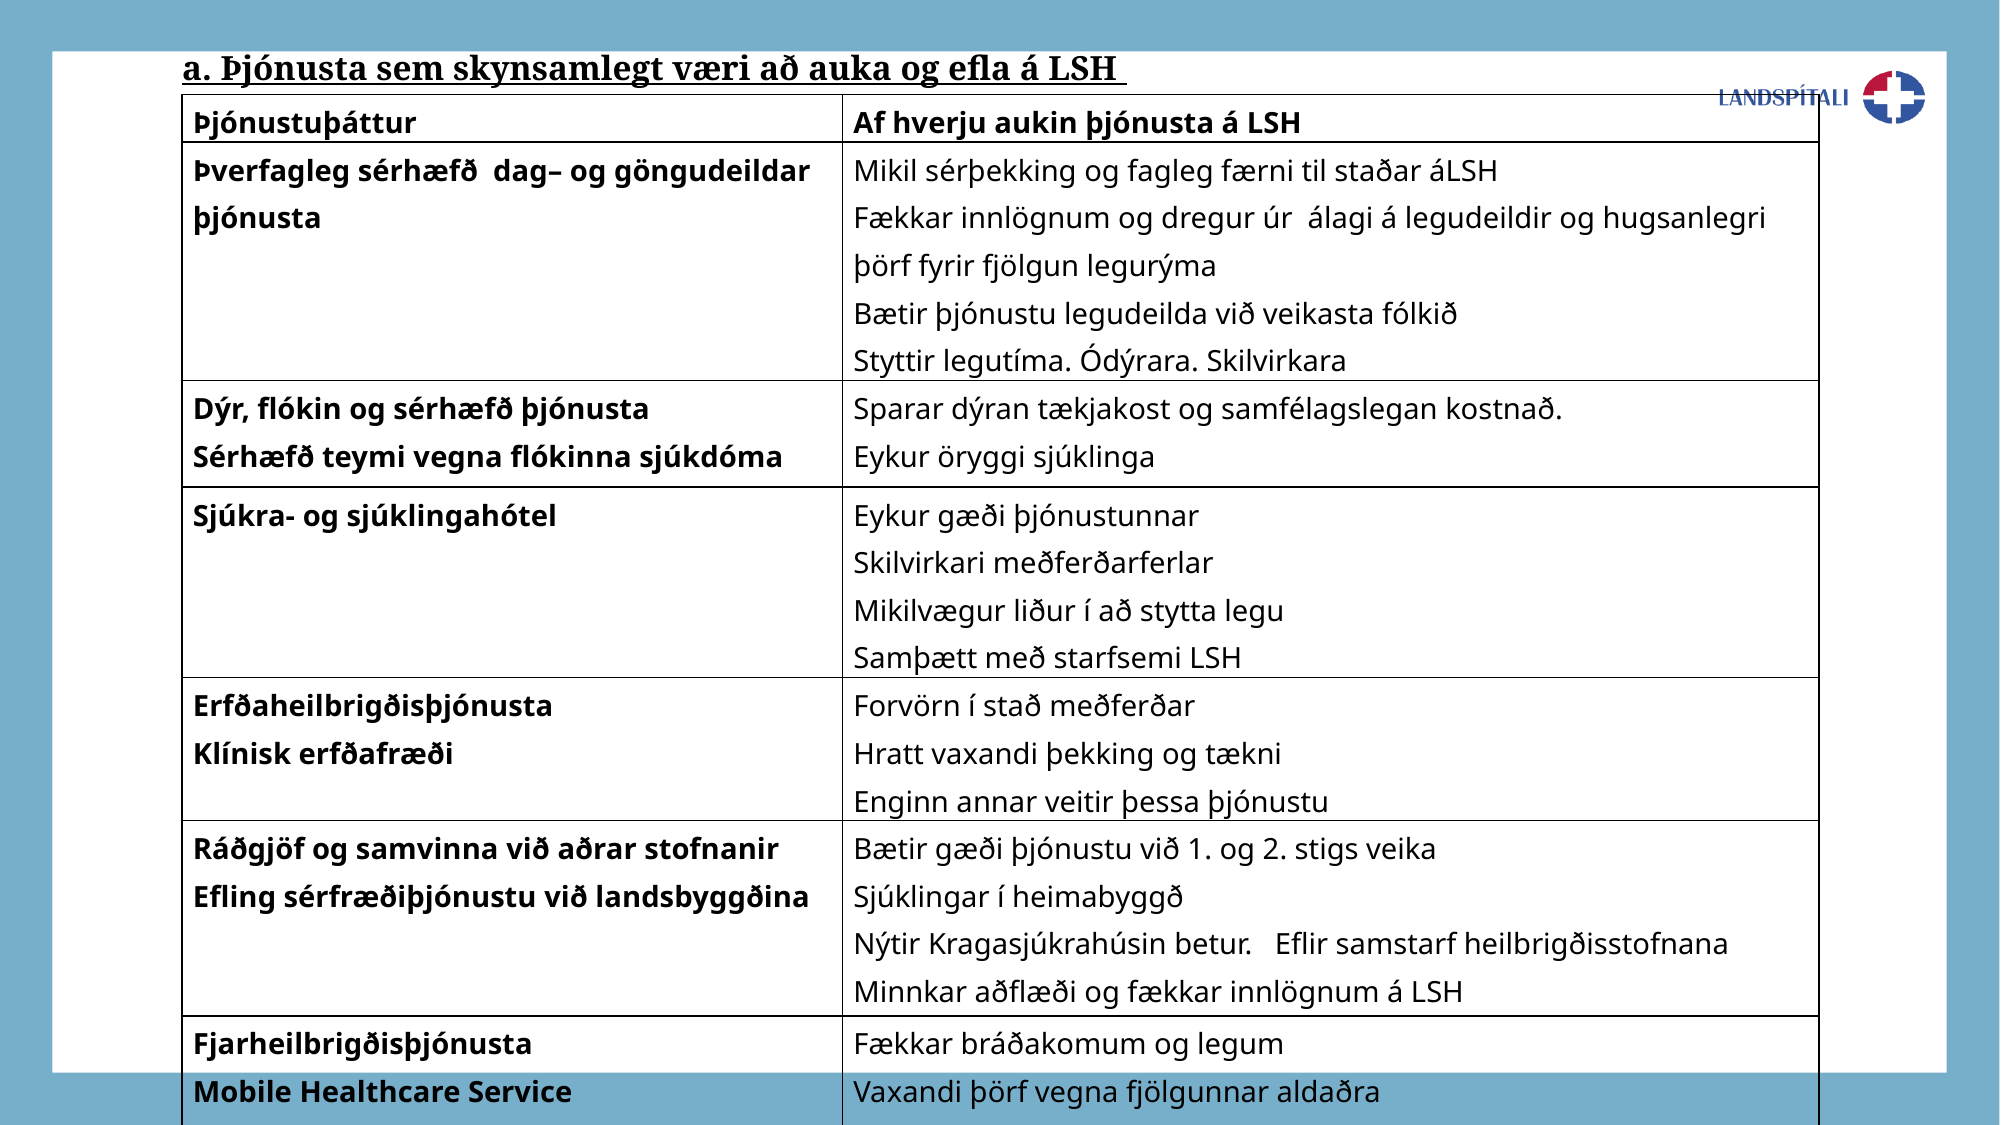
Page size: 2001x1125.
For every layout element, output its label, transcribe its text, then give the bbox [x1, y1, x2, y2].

table_header Þjónustuþáttur [183, 126, 842, 141]
table_cell Mikil sérþekking og fagleg færni til staðar áLSH Fækkar innlögnum og dregur úr álagi á legudeildir og hugsanlegri þörf fyrir fjölgun legurýma Bætir þjónustu legudeilda við veikasta fólkið Styttir legutíma. Ódýrara. Skilvirkara [843, 143, 1818, 380]
table_cell Þverfagleg sérhæfð dag– og göngudeildar­­þjónusta [183, 143, 842, 380]
table_cell Dýr, flókin og sérhæfð þjónusta Sérhæfð teymi vegna flókinna sjúkdóma [183, 381, 842, 486]
table_cell Erfðaheilbrigðisþjónusta Klínisk erfðafræði [183, 678, 842, 820]
table_cell Ráðgjöf og samvinna við aðrar stofnanir Efling sérfræðiþjónustu við landsbyggðina [183, 821, 842, 1015]
table_cell Fjarheilbrigðisþjónusta Mobile Healthcare Service [183, 1017, 842, 1125]
picture [1712, 64, 1932, 130]
table_cell Forvörn í stað meðferðar Hratt vaxandi þekking og tækni Enginn annar veitir þessa þjónustu [843, 678, 1818, 820]
table_cell Eykur gæði þjónustunnar Skilvirkari meðferðarferlar Mikilvægur liður í að stytta legu Samþætt með starfsemi LSH [843, 488, 1818, 677]
table_cell Sjúkra- og sjúklingahótel [183, 488, 842, 677]
table_cell Sparar dýran tækjakost og samfélagslegan kostnað. Eykur öryggi sjúklinga [843, 381, 1818, 486]
list a. Þjónusta sem skynsamlegt væri að auka og efla á LSH [181, 51, 1614, 126]
table_cell Fækkar bráðakomum og legum Vaxandi þörf vegna fjölgunnar aldaðra Þekking til staðar [843, 1017, 1818, 1125]
table_cell Bætir gæði þjónustu við 1. og 2. stigs veika Sjúklingar í heimabyggð Nýtir Kragasjúkrahúsin betur. Eflir samstarf heilbrigðisstofnana Minnkar aðflæði og fækkar innlögnum á LSH [843, 821, 1818, 1015]
table_header Af hverju aukin þjónusta á LSH [843, 95, 1818, 141]
